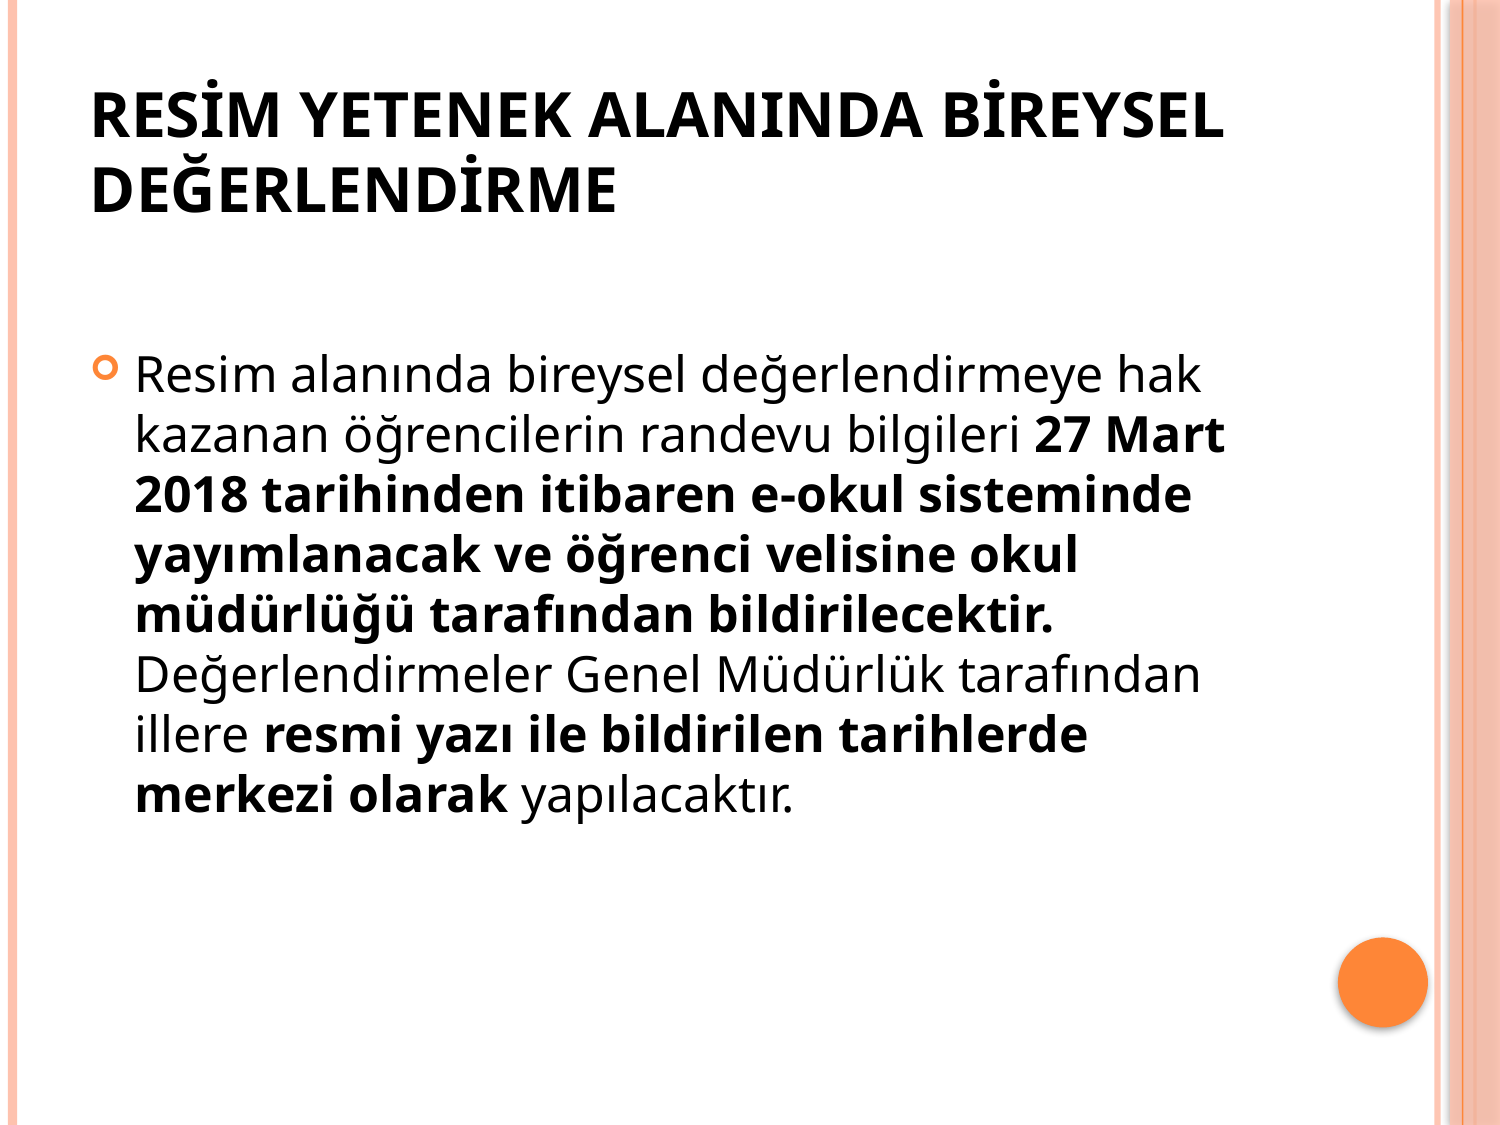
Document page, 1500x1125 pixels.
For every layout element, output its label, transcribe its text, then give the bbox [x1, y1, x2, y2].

title RESİM YETENEK ALANINDA BİREYSEL DEĞERLENDİRME [75, 45, 1300, 233]
list Resim alanında bireysel değerlendirmeye hak kazanan öğrencilerin randevu bilgileri 27 Mart 2018 tarihinden itibaren e-okul sisteminde yayımlanacak ve öğrenci velisine okul müdürlüğü tarafından bildirilecektir. Değerlendirmeler Genel Müdürlük tarafından illere resmi yazı ile bildirilen tarihlerde merkezi olarak yapılacaktır. [75, 262, 1300, 1062]
